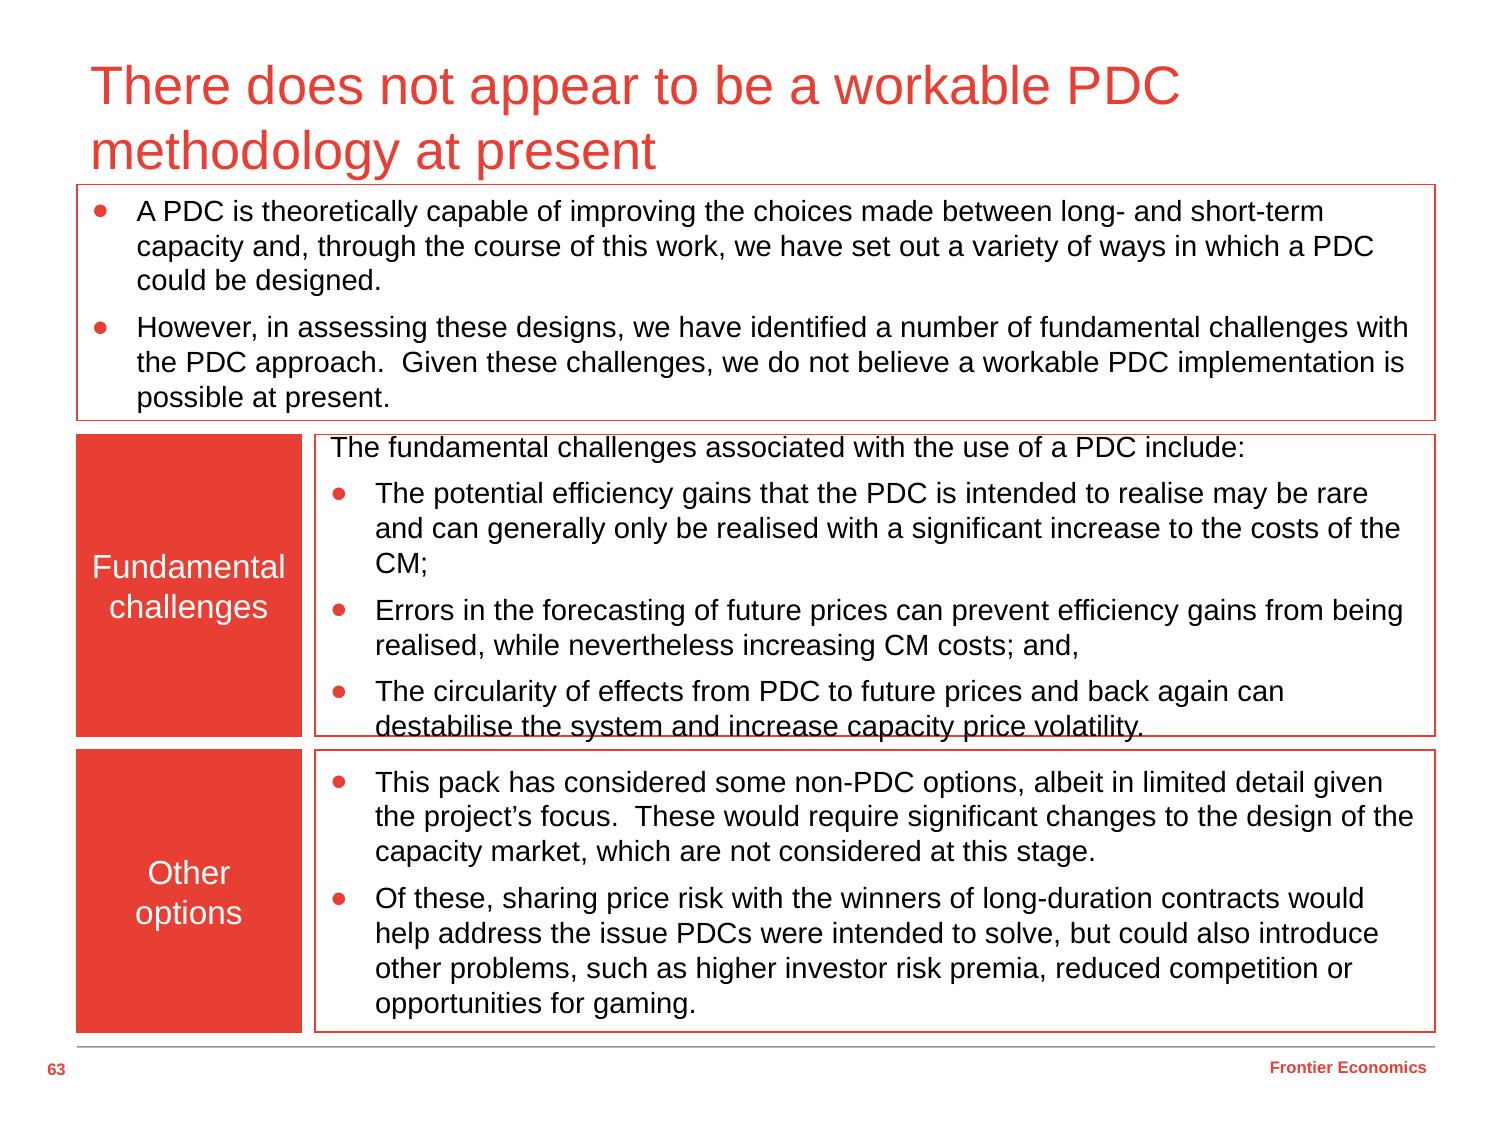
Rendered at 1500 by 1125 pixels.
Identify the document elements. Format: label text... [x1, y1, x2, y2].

text_box Other options [76, 750, 302, 1032]
title There does not appear to be a workable PDC methodology at present [75, 42, 1438, 156]
text_box A PDC is theoretically capable of improving the choices made between long- and short-term capacity and, through the course of this work, we have set out a variety of ways in which a PDC could be designed. However, in assessing these designs, we have identified a number of fundamental challenges with the PDC approach. Given these challenges, we do not believe a workable PDC implementation is possible at present. [76, 184, 1436, 421]
text_box The fundamental challenges associated with the use of a PDC include: The potential efficiency gains that the PDC is intended to realise may be rare and can generally only be realised with a significant increase to the costs of the CM; Errors in the forecasting of future prices can prevent efficiency gains from being realised, while nevertheless increasing CM costs; and, The circularity of effects from PDC to future prices and back again can destabilise the system and increase capacity price volatility. [315, 434, 1436, 736]
text_box This pack has considered some non-PDC options, albeit in limited detail given the project’s focus. These would require significant changes to the design of the capacity market, which are not considered at this stage. Of these, sharing price risk with the winners of long-duration contracts would help address the issue PDCs were intended to solve, but could also introduce other problems, such as higher investor risk premia, reduced competition or opportunities for gaming. [315, 750, 1436, 1032]
text_box Fundamental challenges [76, 434, 302, 736]
